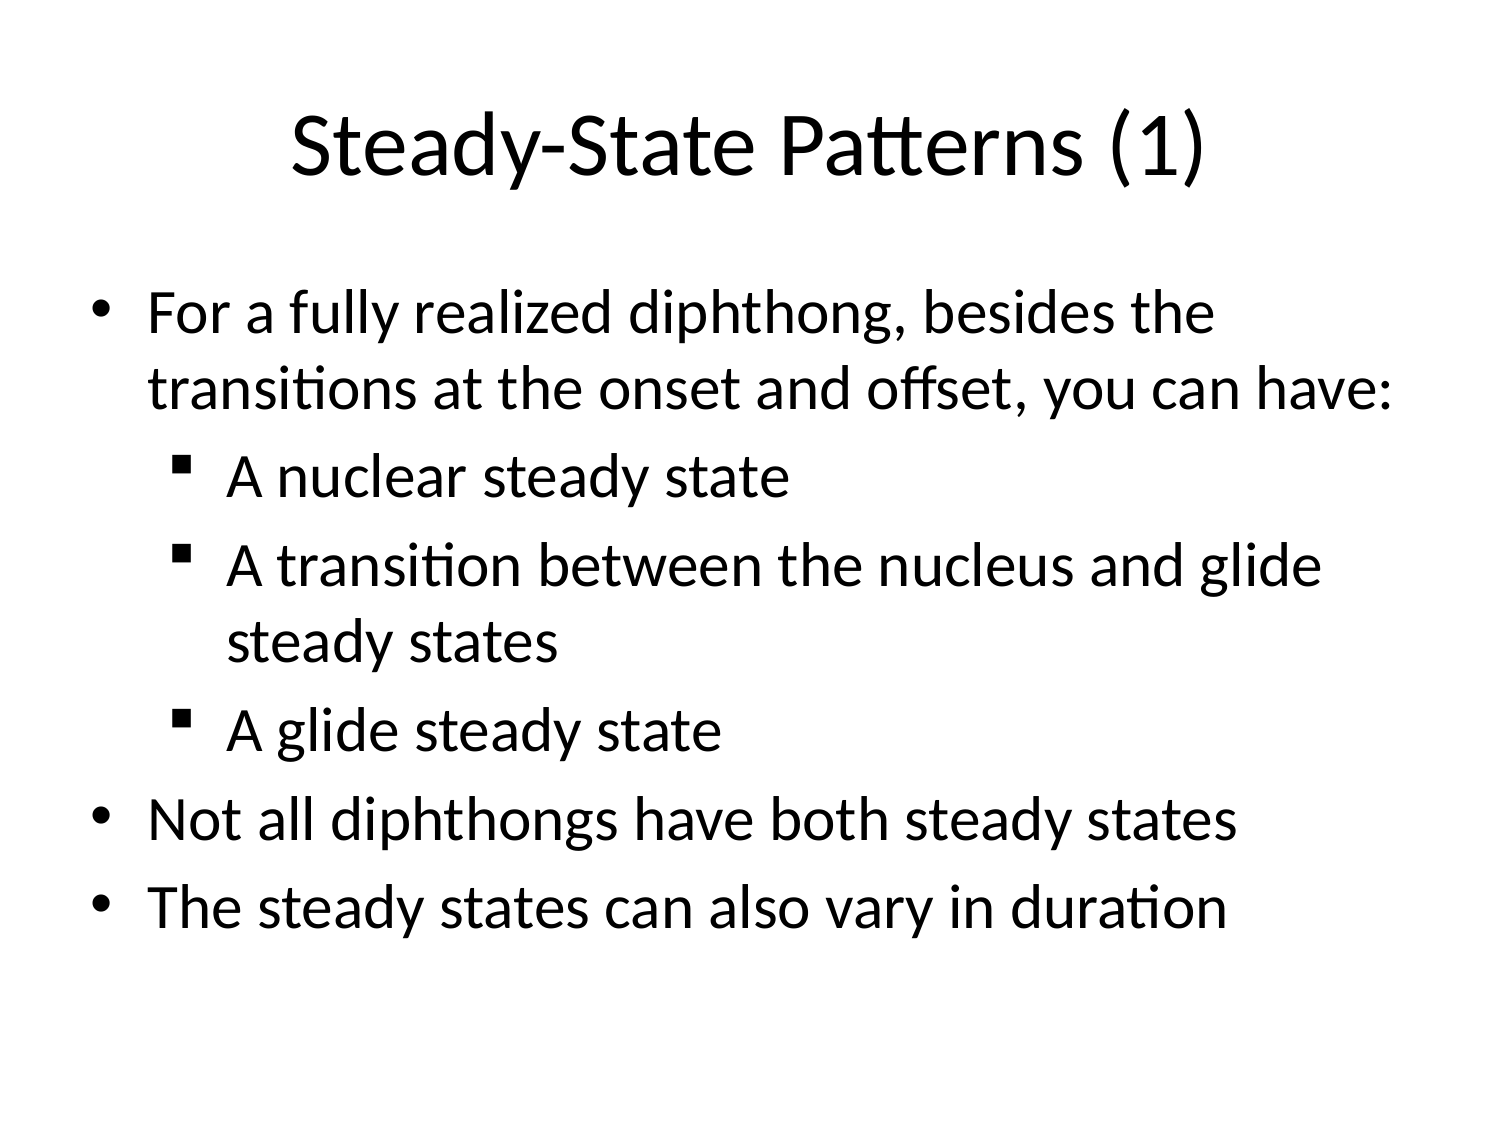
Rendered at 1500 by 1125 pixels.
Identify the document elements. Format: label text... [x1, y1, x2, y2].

title Steady-State Patterns (1) [75, 45, 1425, 233]
list For a fully realized diphthong, besides the transitions at the onset and offset, you can have: A nuclear steady state A transition between the nucleus and glide steady states A glide steady state Not all diphthongs have both steady states The steady states can also vary in duration [75, 262, 1425, 1005]
